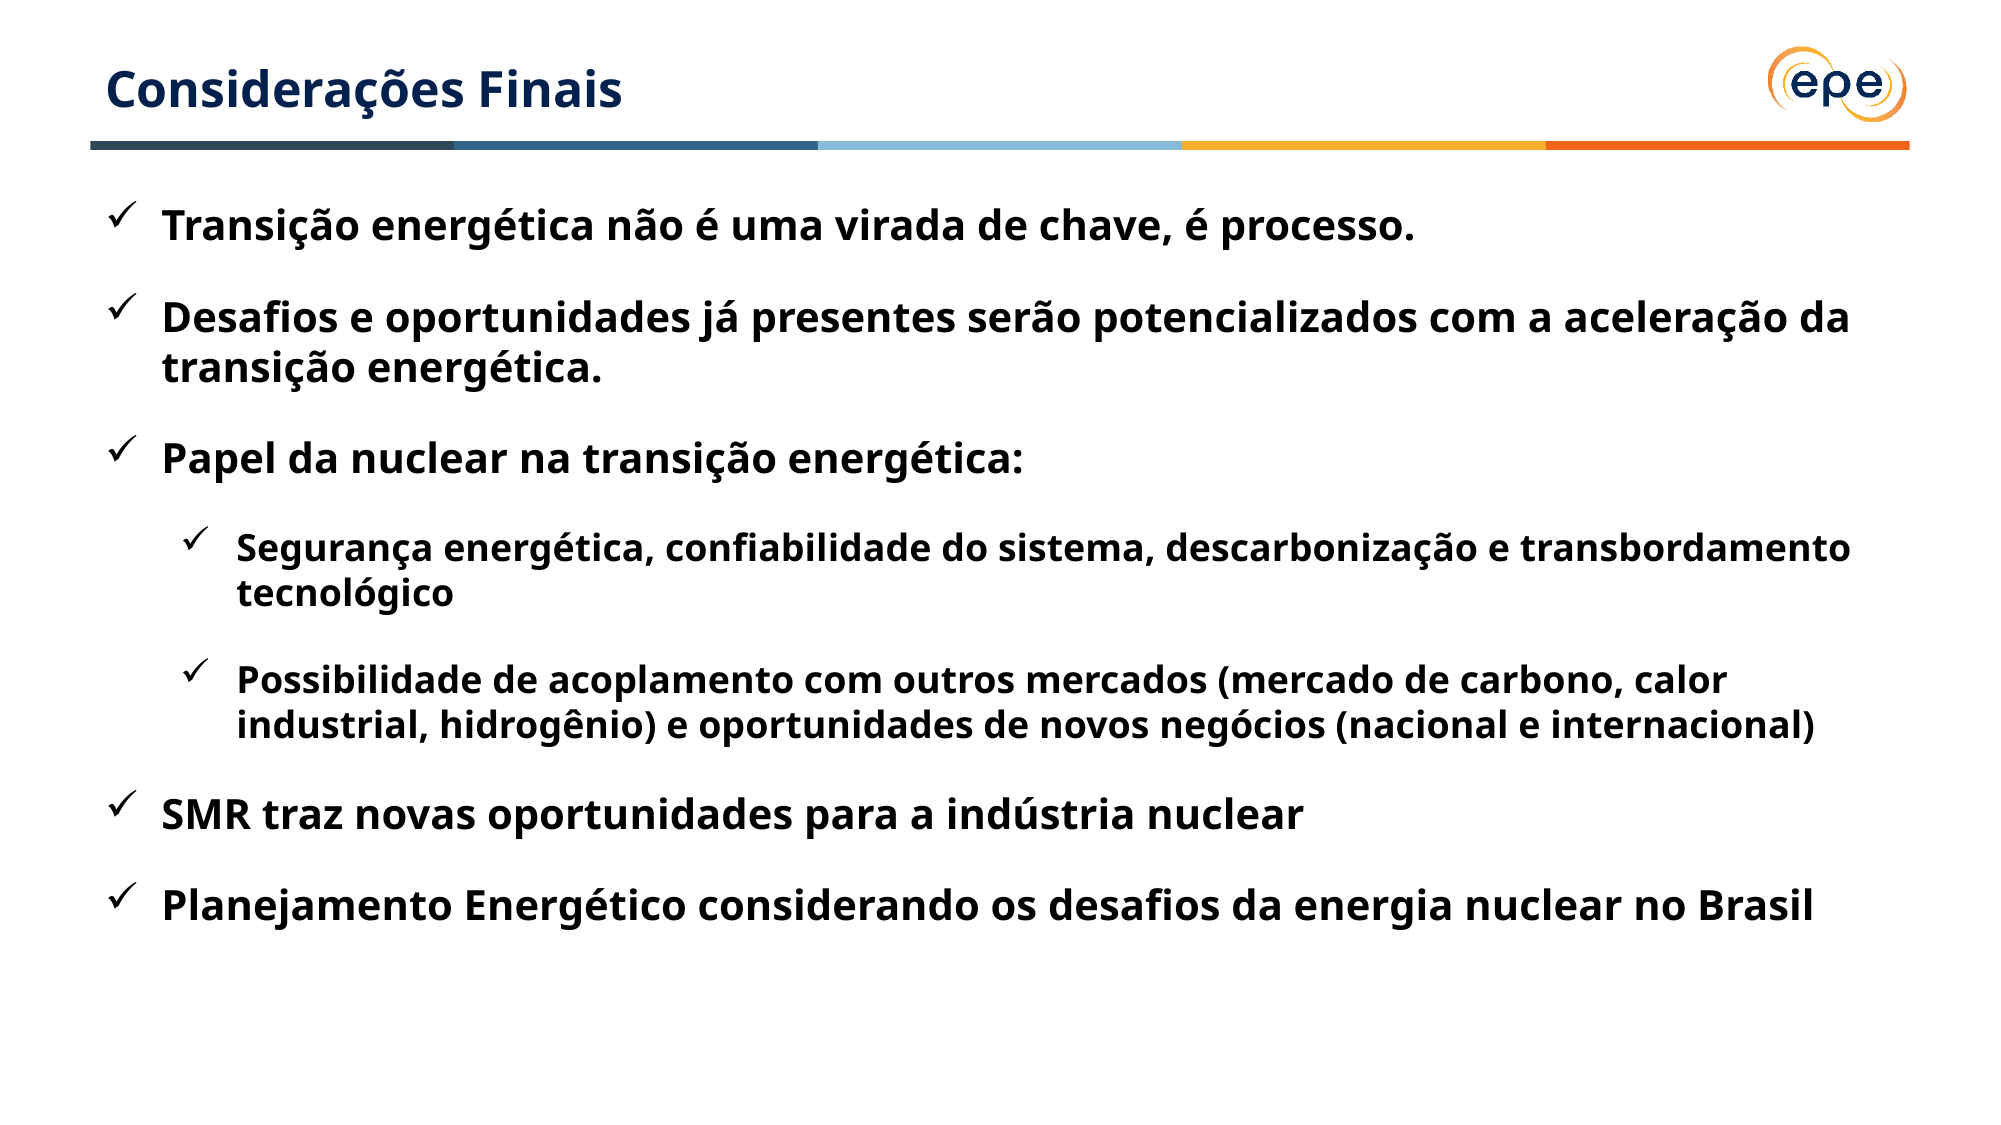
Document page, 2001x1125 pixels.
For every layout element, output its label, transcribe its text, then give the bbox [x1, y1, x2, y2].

picture [90, 141, 1910, 150]
text_box Transição energética não é uma virada de chave, é processo. Desafios e oportunidades já presentes serão potencializados com a aceleração da transição energética. Papel da nuclear na transição energética: Segurança energética, confiabilidade do sistema, descarbonização e transbordamento tecnológico Possibilidade de acoplamento com outros mercados (mercado de carbono, calor industrial, hidrogênio) e oportunidades de novos negócios (nacional e internacional) SMR traz novas oportunidades para a indústria nuclear Planejamento Energético considerando os desafios da energia nuclear no Brasil [90, 191, 1875, 1029]
text_box Considerações Finais [90, 49, 1674, 125]
picture [1760, 38, 1910, 126]
